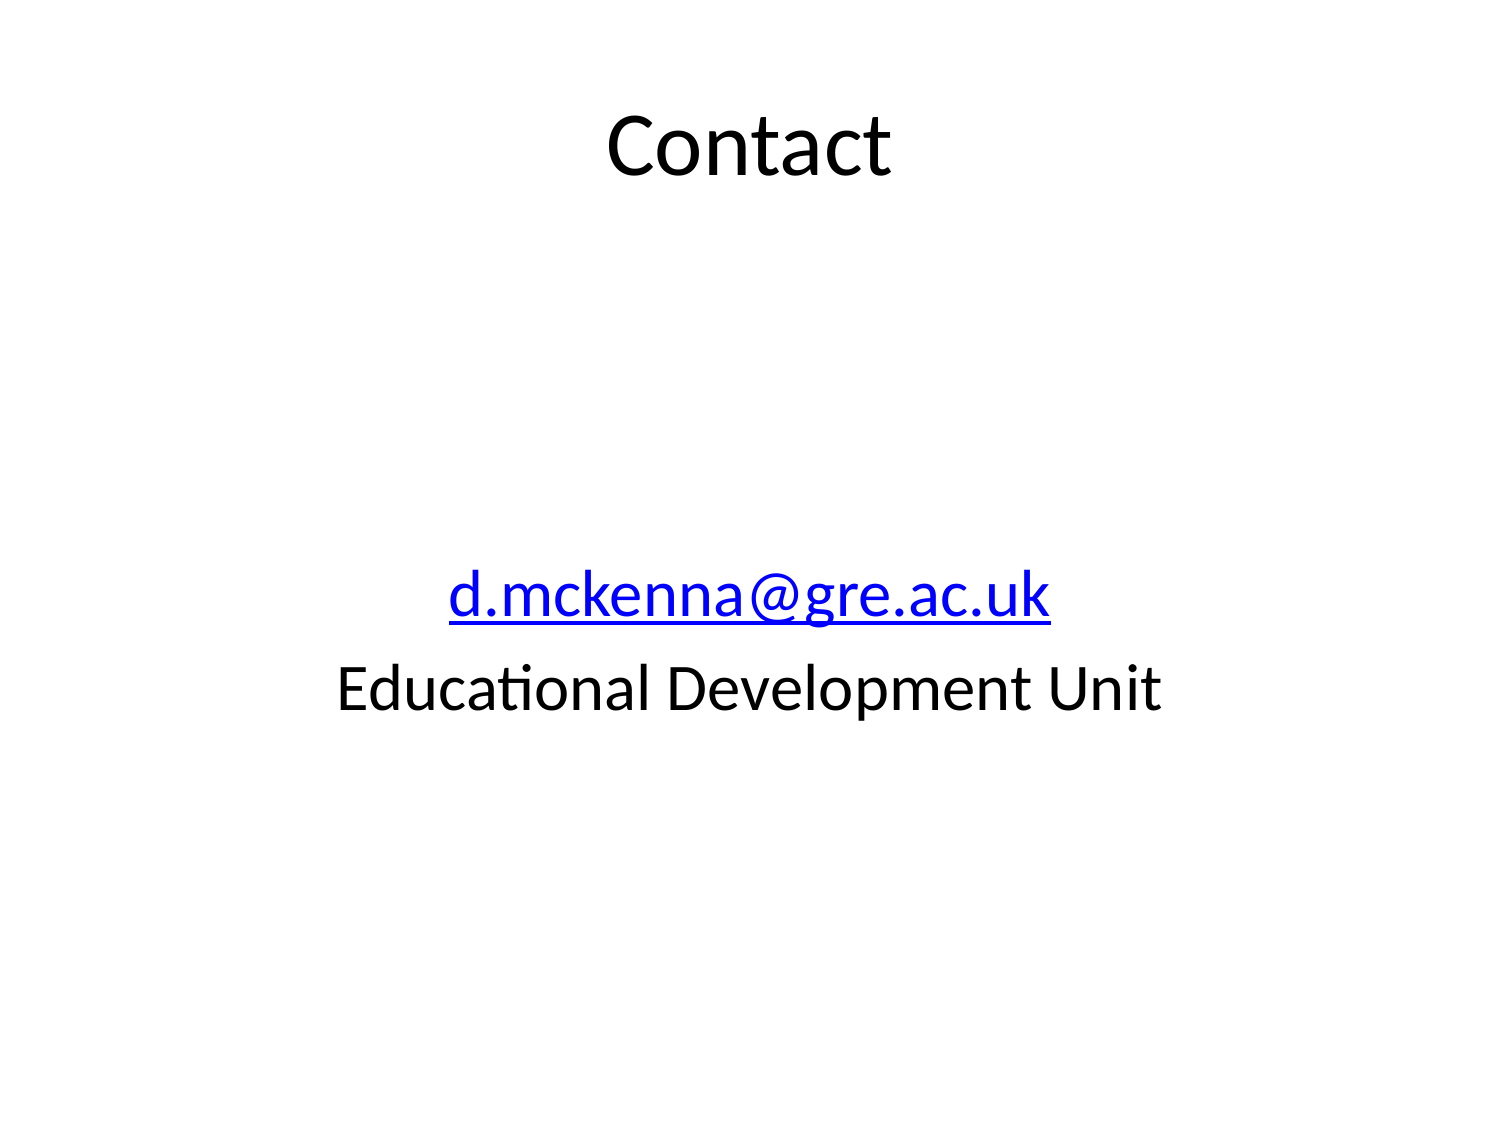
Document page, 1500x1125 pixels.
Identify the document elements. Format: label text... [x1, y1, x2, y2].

list d.mckenna@gre.ac.uk Educational Development Unit [75, 262, 1425, 1005]
title Contact [75, 45, 1425, 233]
